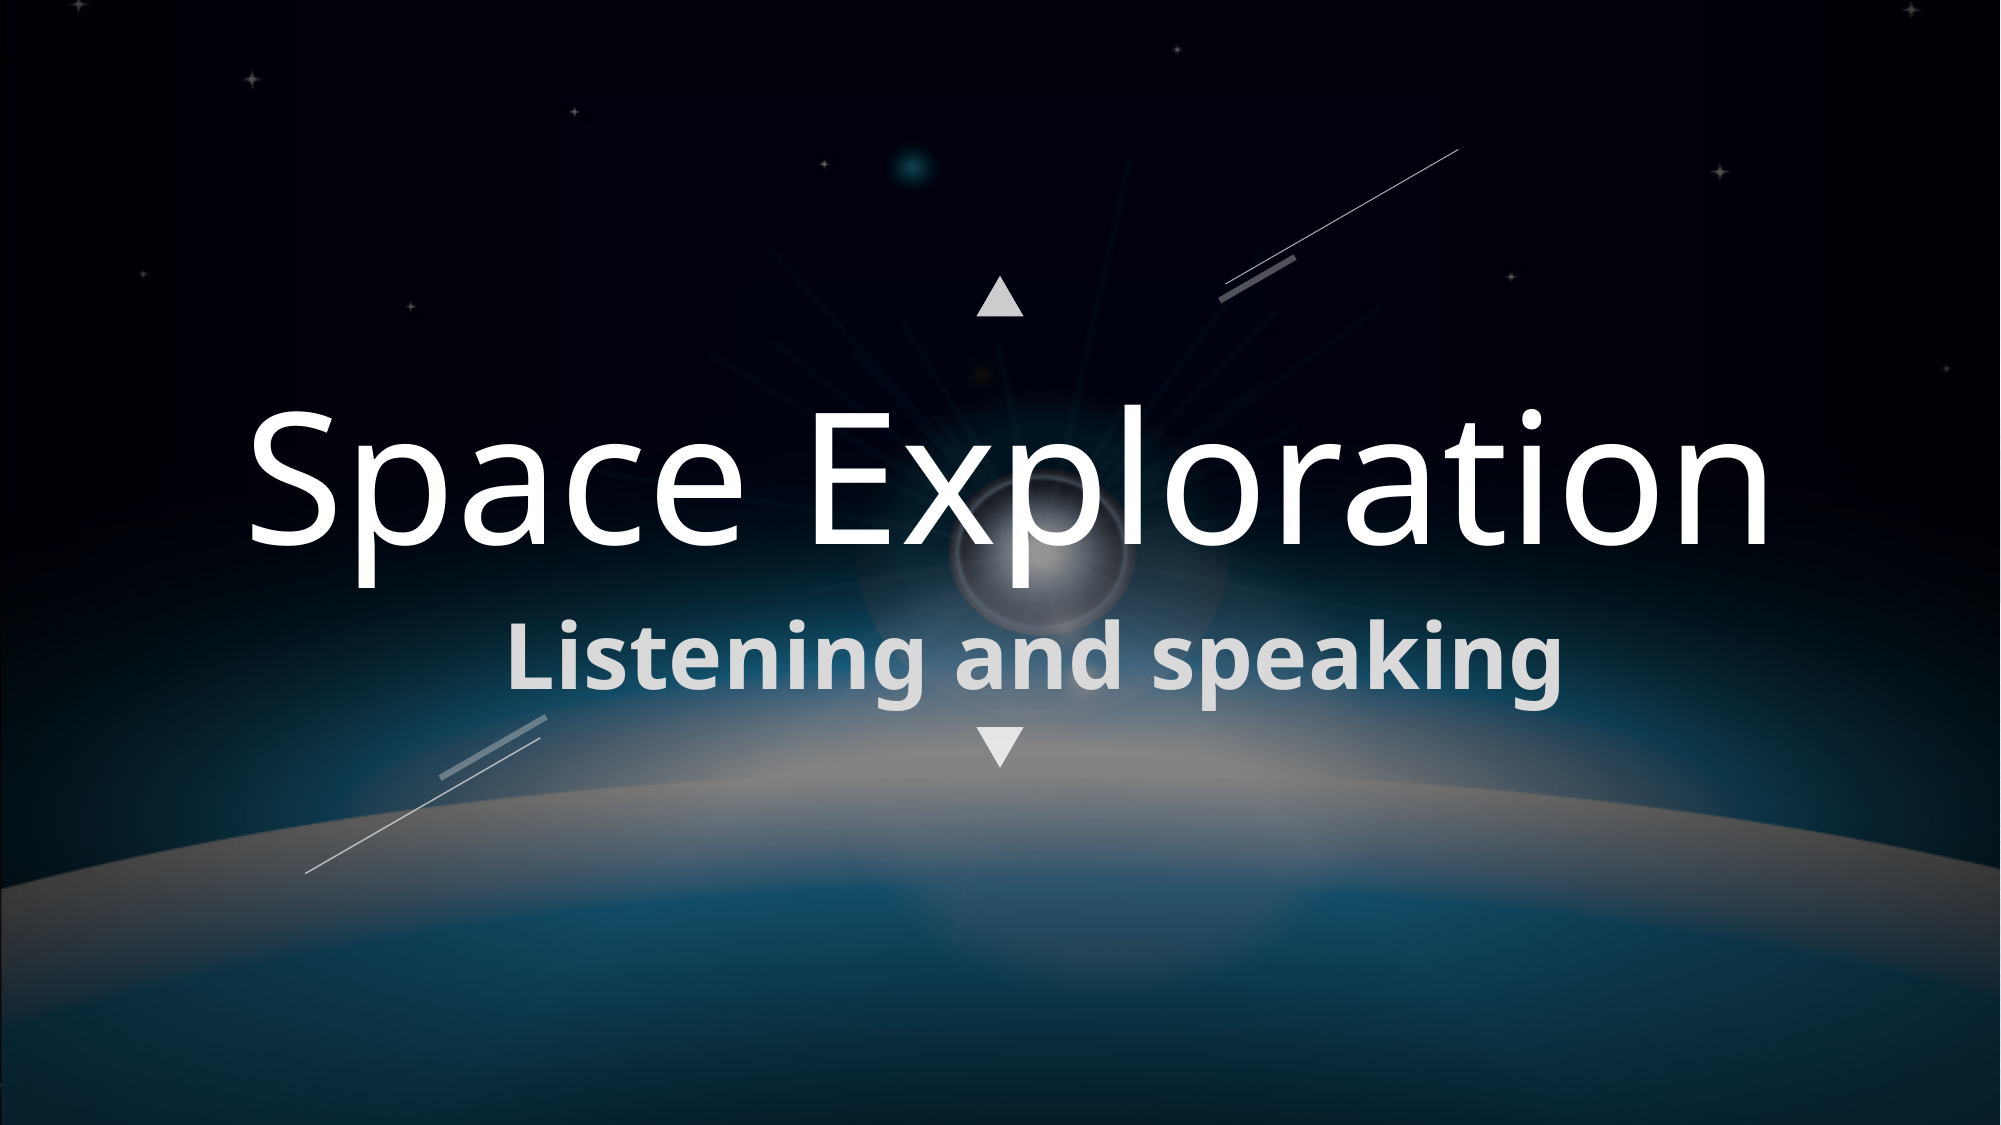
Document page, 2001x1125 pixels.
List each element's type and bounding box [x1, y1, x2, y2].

text_box [287, 747, 559, 806]
picture [0, 0, 2001, 1125]
